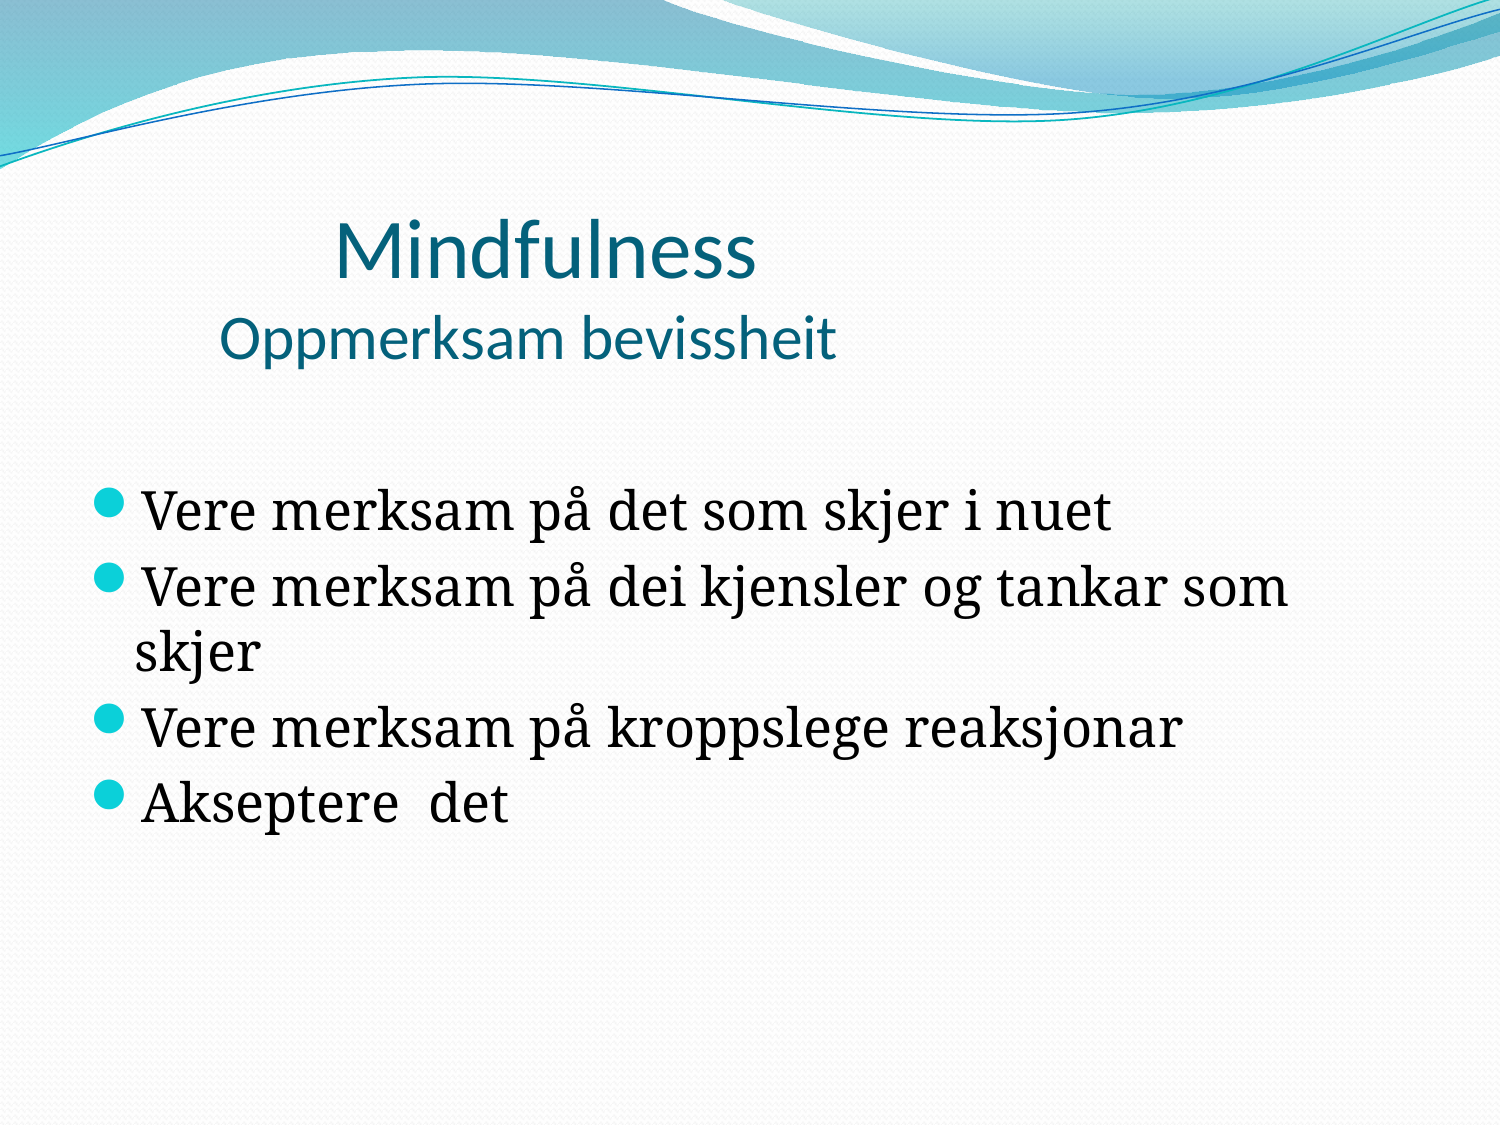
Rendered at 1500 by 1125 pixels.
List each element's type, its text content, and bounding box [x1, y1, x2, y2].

title Mindfulness Oppmerksam bevissheit [76, 184, 1427, 372]
list Vere merksam på det som skjer i nuet Vere merksam på dei kjensler og tankar som skjer Vere merksam på kroppslege reaksjonar Akseptere det [75, 317, 1425, 1038]
